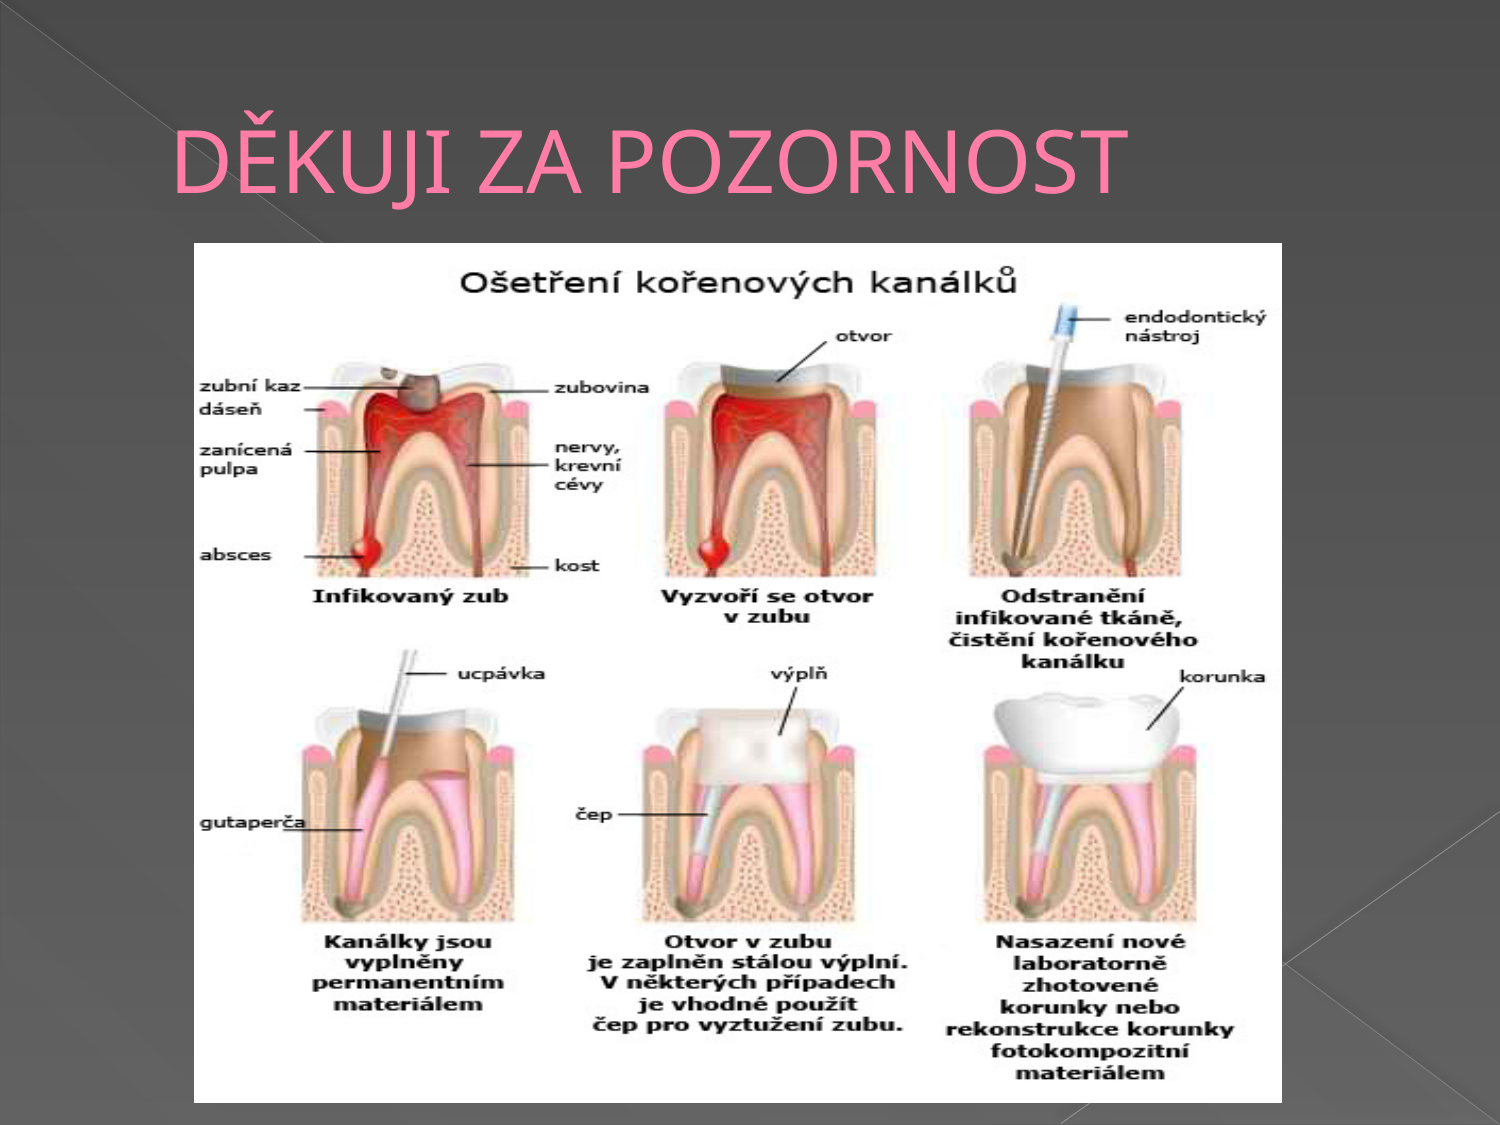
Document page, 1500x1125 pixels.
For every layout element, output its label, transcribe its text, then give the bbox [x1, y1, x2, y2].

picture [194, 243, 1282, 1104]
title DĚKUJI ZA POZORNOST [75, 43, 1425, 274]
